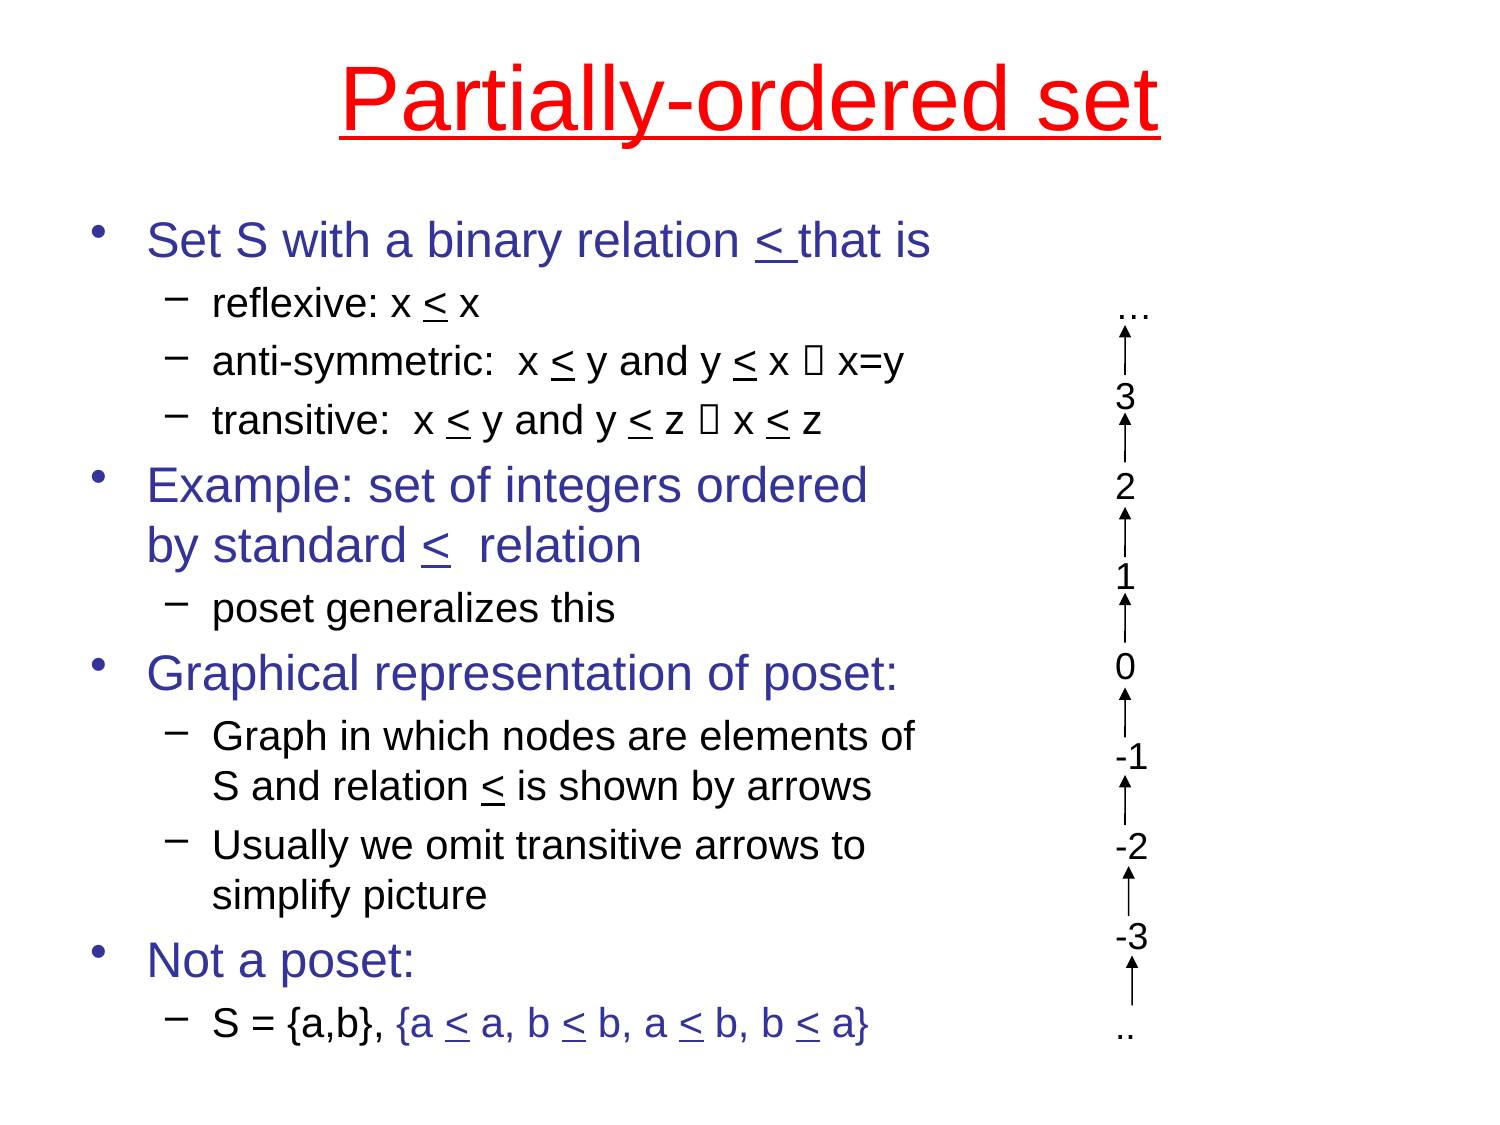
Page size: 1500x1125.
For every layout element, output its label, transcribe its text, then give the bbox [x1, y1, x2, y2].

text_box … 3 2 1 0 -1 -2 -3 .. [1100, 274, 1168, 1055]
text_box [1118, 506, 1132, 558]
text_box [1125, 955, 1139, 1006]
text_box [1118, 774, 1132, 826]
text_box [1118, 687, 1132, 738]
title Partially-ordered set [75, 0, 1425, 188]
text_box [1118, 592, 1132, 643]
text_box [1118, 412, 1132, 463]
list Set S with a binary relation < that is reflexive: x < x anti-symmetric: x < y and y < x  x=y transitive: x < y and y < z  x < z Example: set of integers ordered by standard < relation poset generalizes this Graphical representation of poset: Graph in which nodes are elements of S and relation < is shown by arrows Usually we omit transitive arrows to simplify picture Not a poset: S = {a,b}, {a < a, b < b, a < b, b < a} [75, 200, 950, 943]
text_box [1122, 866, 1135, 917]
text_box [1118, 324, 1132, 376]
